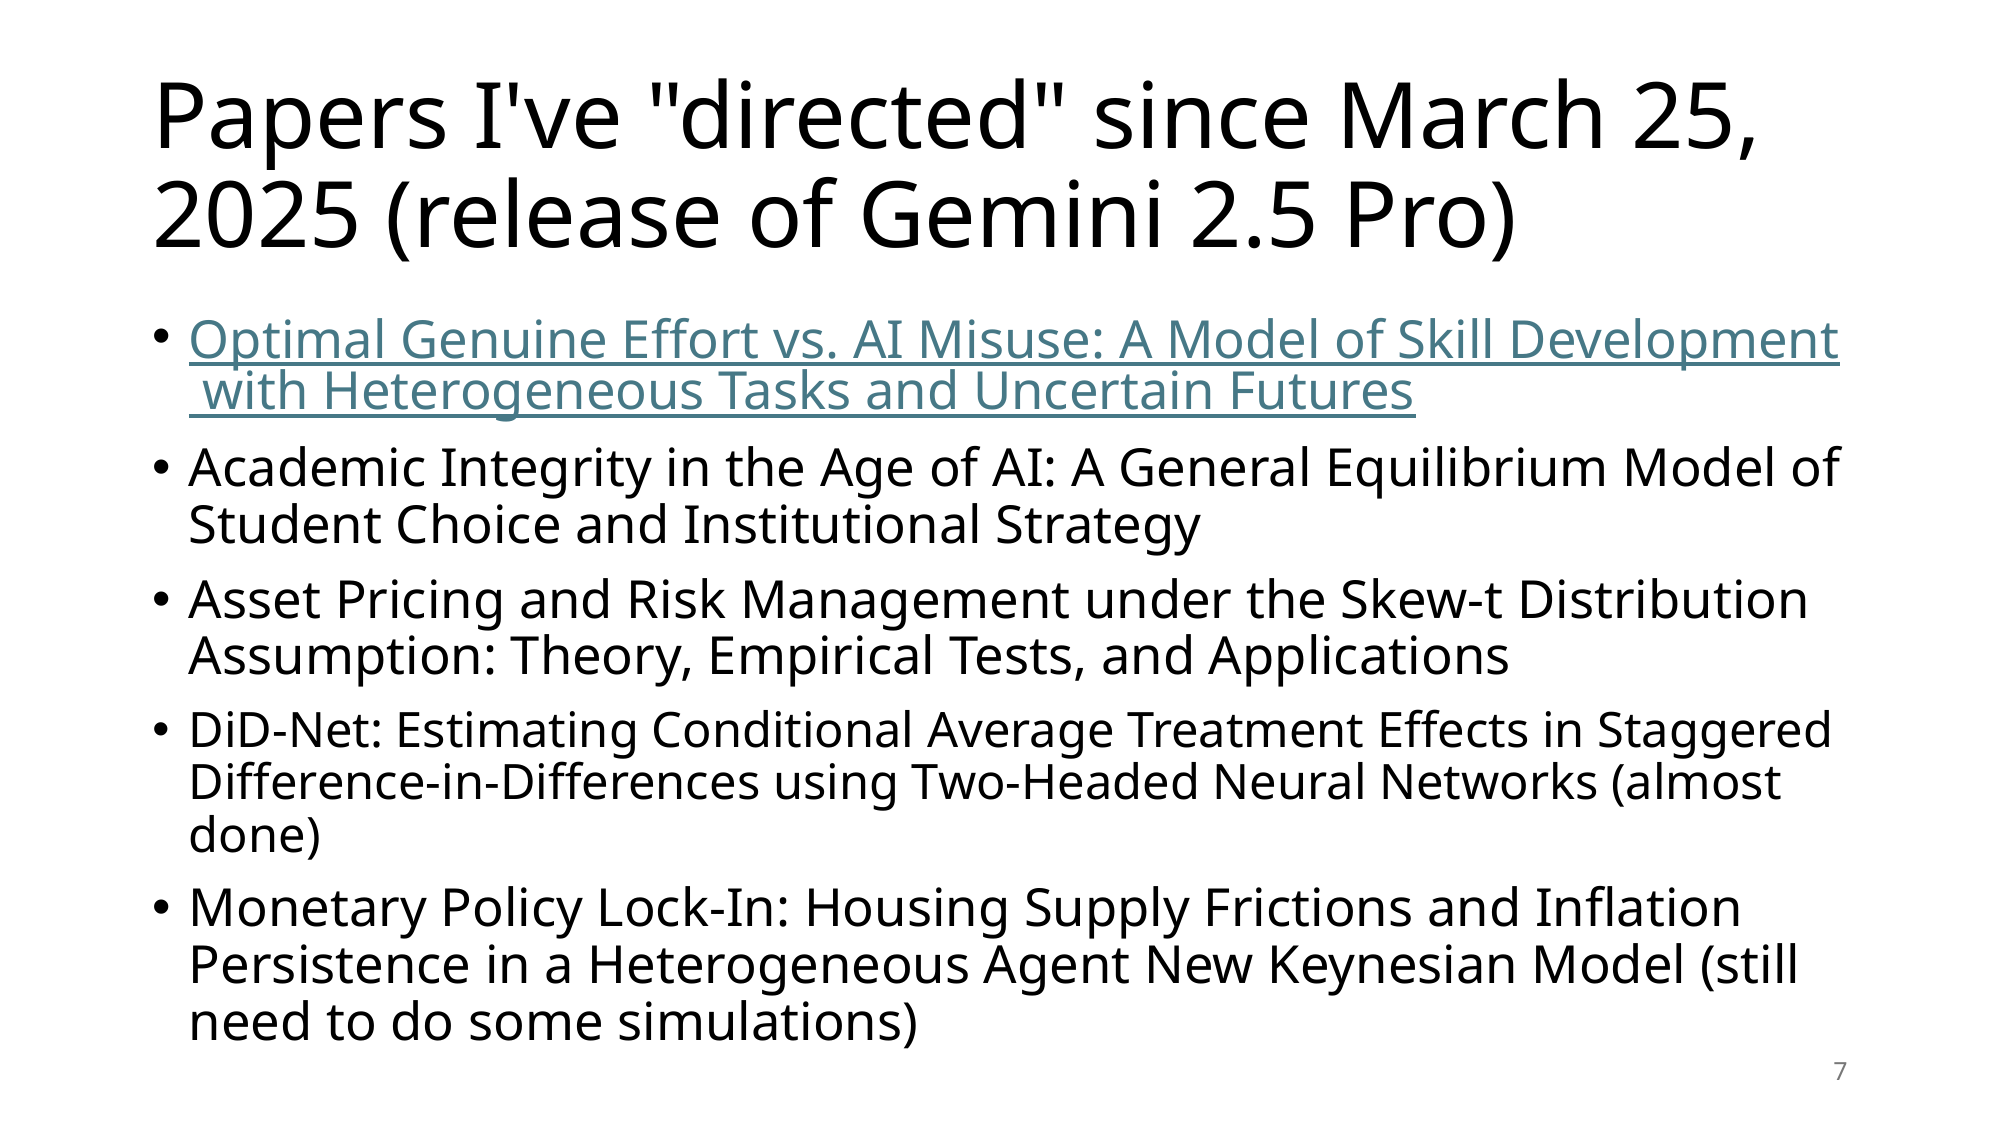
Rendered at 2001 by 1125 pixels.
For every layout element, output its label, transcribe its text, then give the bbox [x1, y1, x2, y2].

list Optimal Genuine Effort vs. AI Misuse: A Model of Skill Development with Heterogeneous Tasks and Uncertain Futures Academic Integrity in the Age of AI: A General Equilibrium Model of Student Choice and Institutional Strategy Asset Pricing and Risk Management under the Skew-t Distribution Assumption: Theory, Empirical Tests, and Applications DiD-Net: Estimating Conditional Average Treatment Effects in Staggered Difference-in-Differences using Two-Headed Neural Networks (almost done) Monetary Policy Lock-In: Housing Supply Frictions and Inflation Persistence in a Heterogeneous Agent New Keynesian Model (still need to do some simulations) [137, 299, 1863, 1014]
title Papers I've "directed" since March 25, 2025 (release of Gemini 2.5 Pro) [137, 59, 1863, 278]
slide_number 7 [1412, 1042, 1863, 1103]
